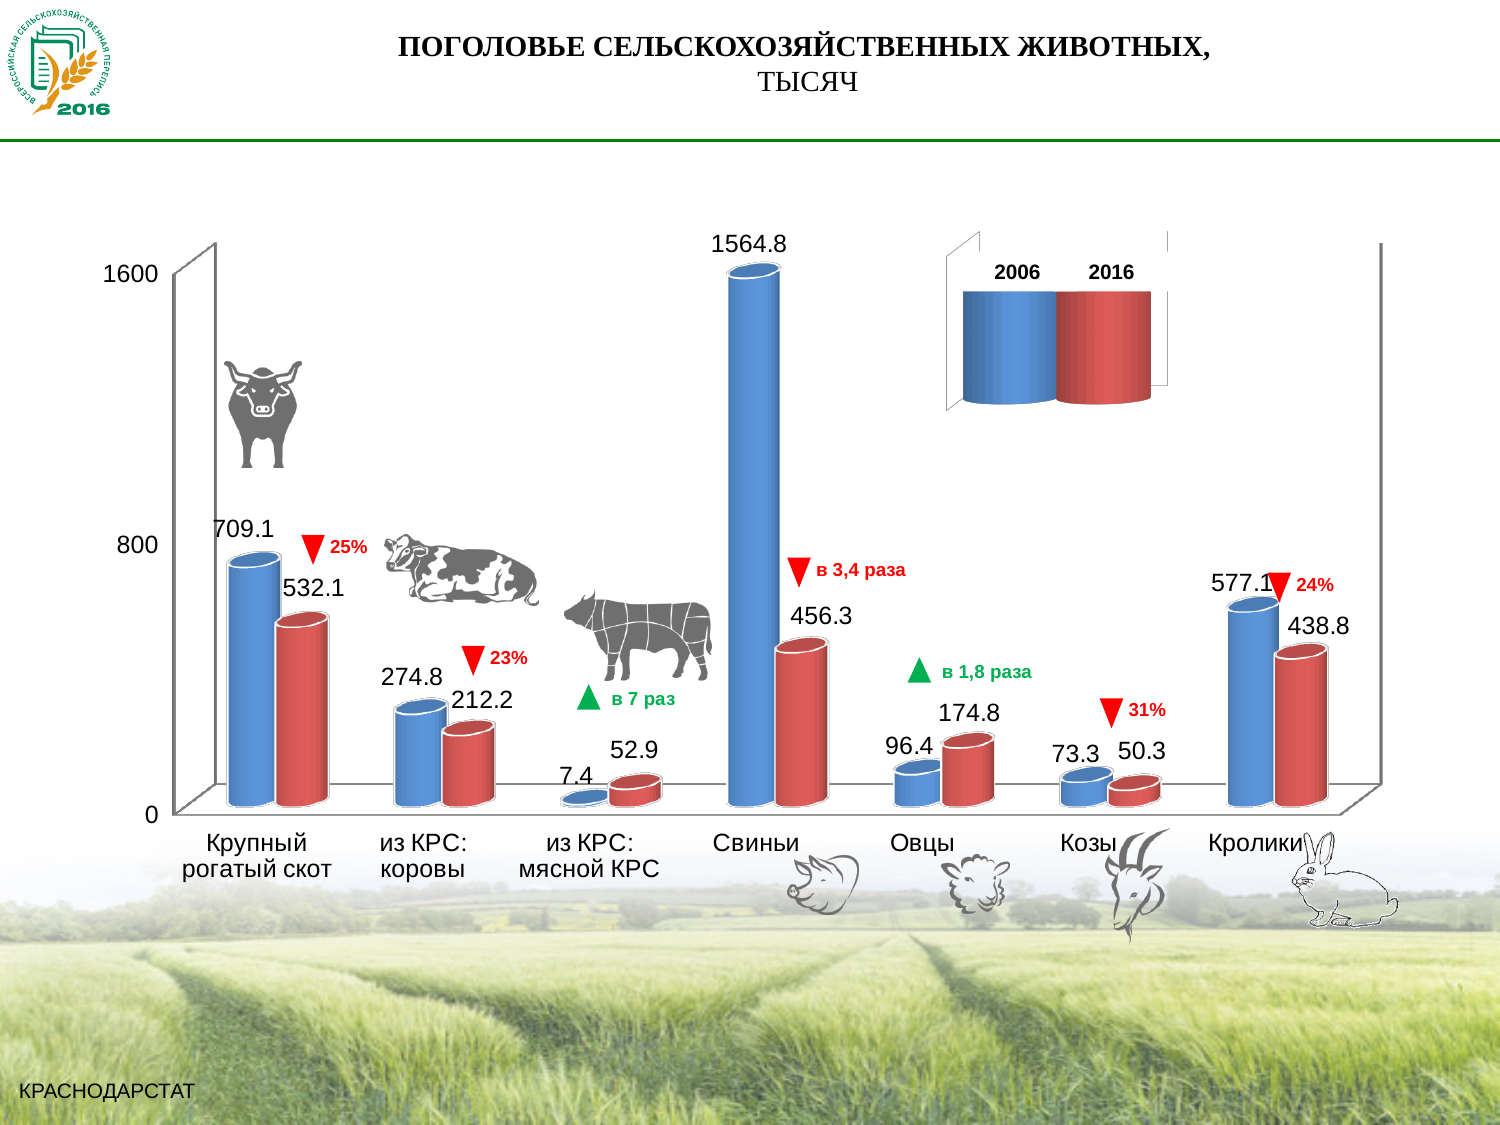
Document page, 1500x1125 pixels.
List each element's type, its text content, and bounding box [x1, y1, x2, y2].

picture [223, 361, 302, 468]
picture [563, 589, 712, 682]
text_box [301, 526, 1330, 729]
picture [0, 2, 119, 122]
picture [383, 534, 539, 606]
chart [72, 227, 1412, 897]
picture [0, 821, 1500, 1125]
text_box Поголовье сельскохозяйственных животных, тысяч [123, 19, 1499, 105]
